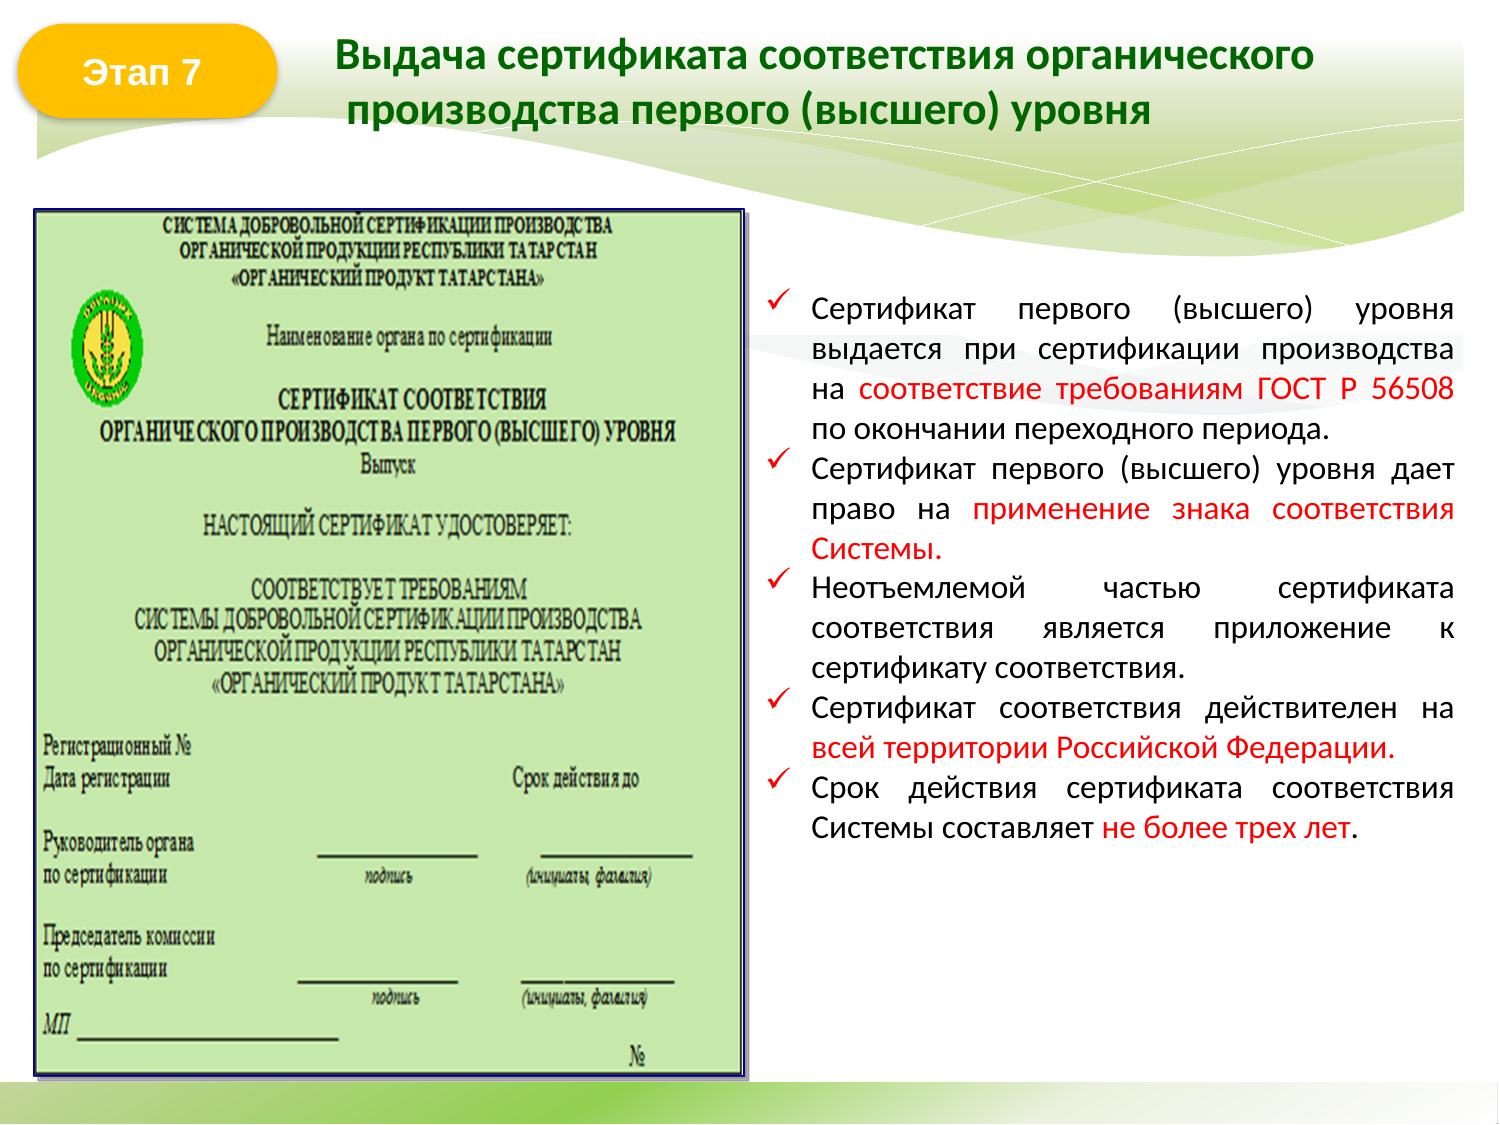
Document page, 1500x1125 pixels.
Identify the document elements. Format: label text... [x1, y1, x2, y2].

text_box Сертификат первого (высшего) уровня выдается при сертификации производства на соответствие требованиям ГОСТ Р 56508 по окончании переходного периода. Сертификат первого (высшего) уровня дает право на применение знака соответствия Системы. Неотъемлемой частью сертификата соответствия является приложение к сертификату соответствия. Сертификат соответствия действителен на всей территории Российской Федерации. Срок действия сертификата соответствия Системы составляет не более трех лет. [755, 278, 1471, 893]
text_box Выдача сертификата соответствия органического производства первого (высшего) уровня [52, 23, 1447, 130]
text_box [0, 1082, 1499, 1124]
text_box Этап 7 [17, 23, 278, 119]
picture [33, 207, 750, 1083]
